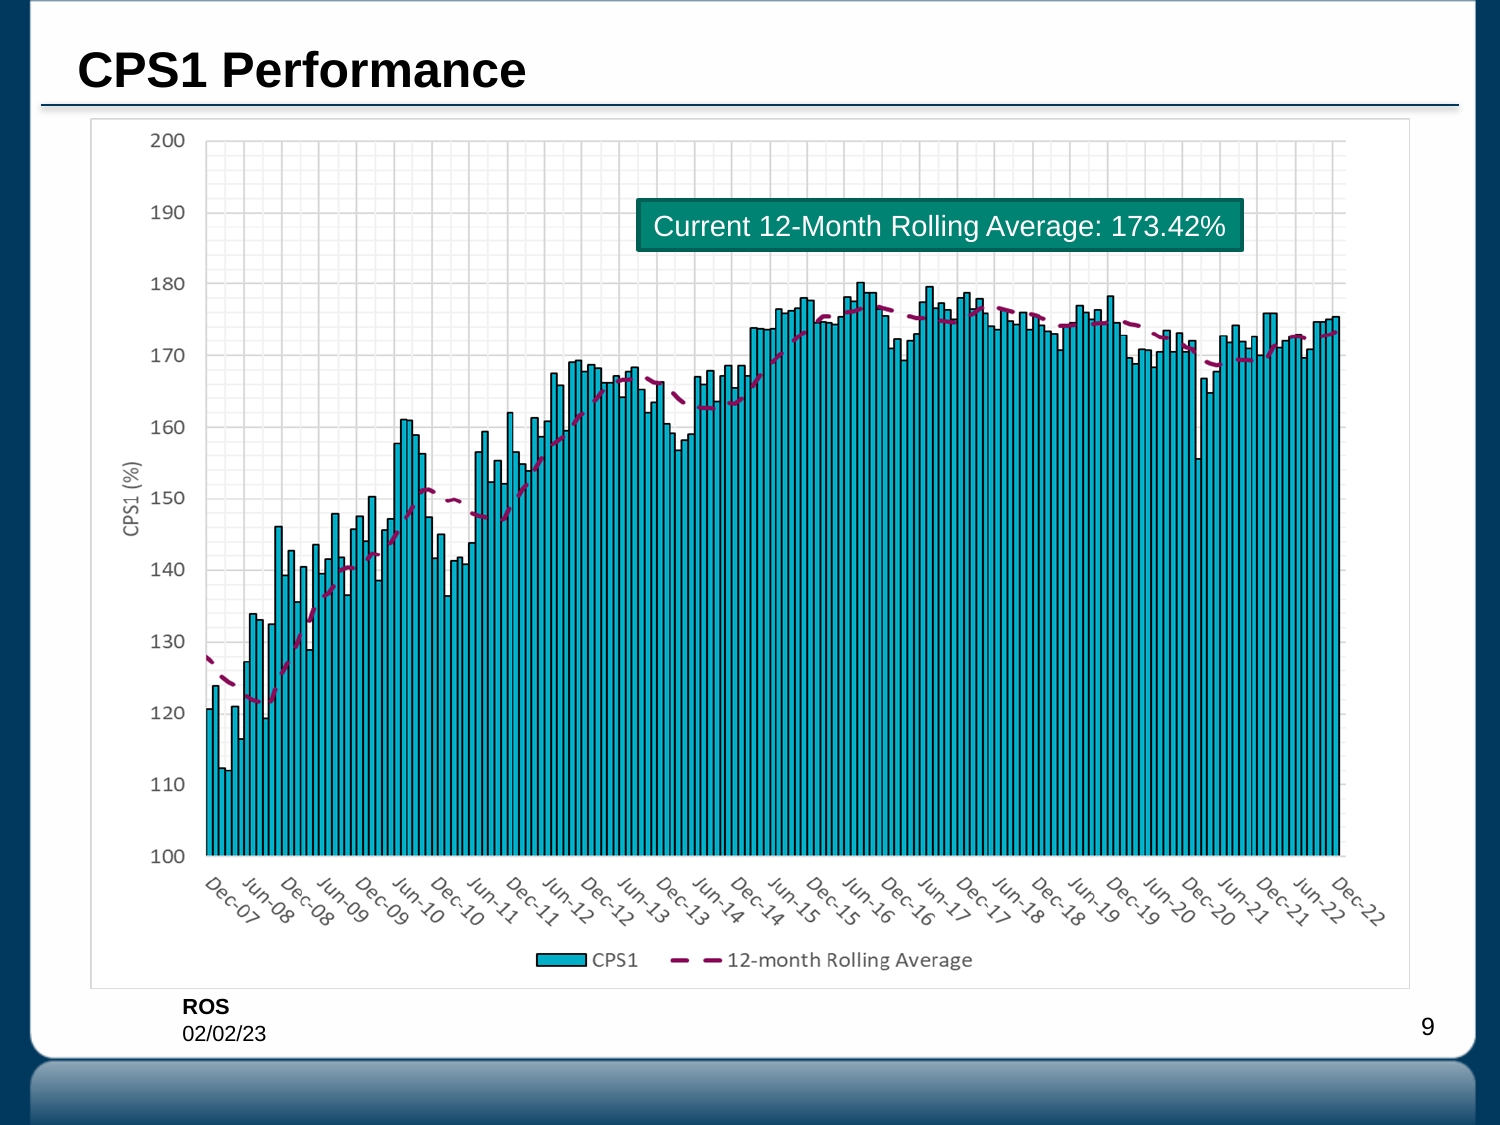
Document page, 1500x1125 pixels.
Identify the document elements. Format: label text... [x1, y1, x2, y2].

picture [0, 0, 1500, 1125]
title CPS1 Performance [62, 29, 1450, 106]
